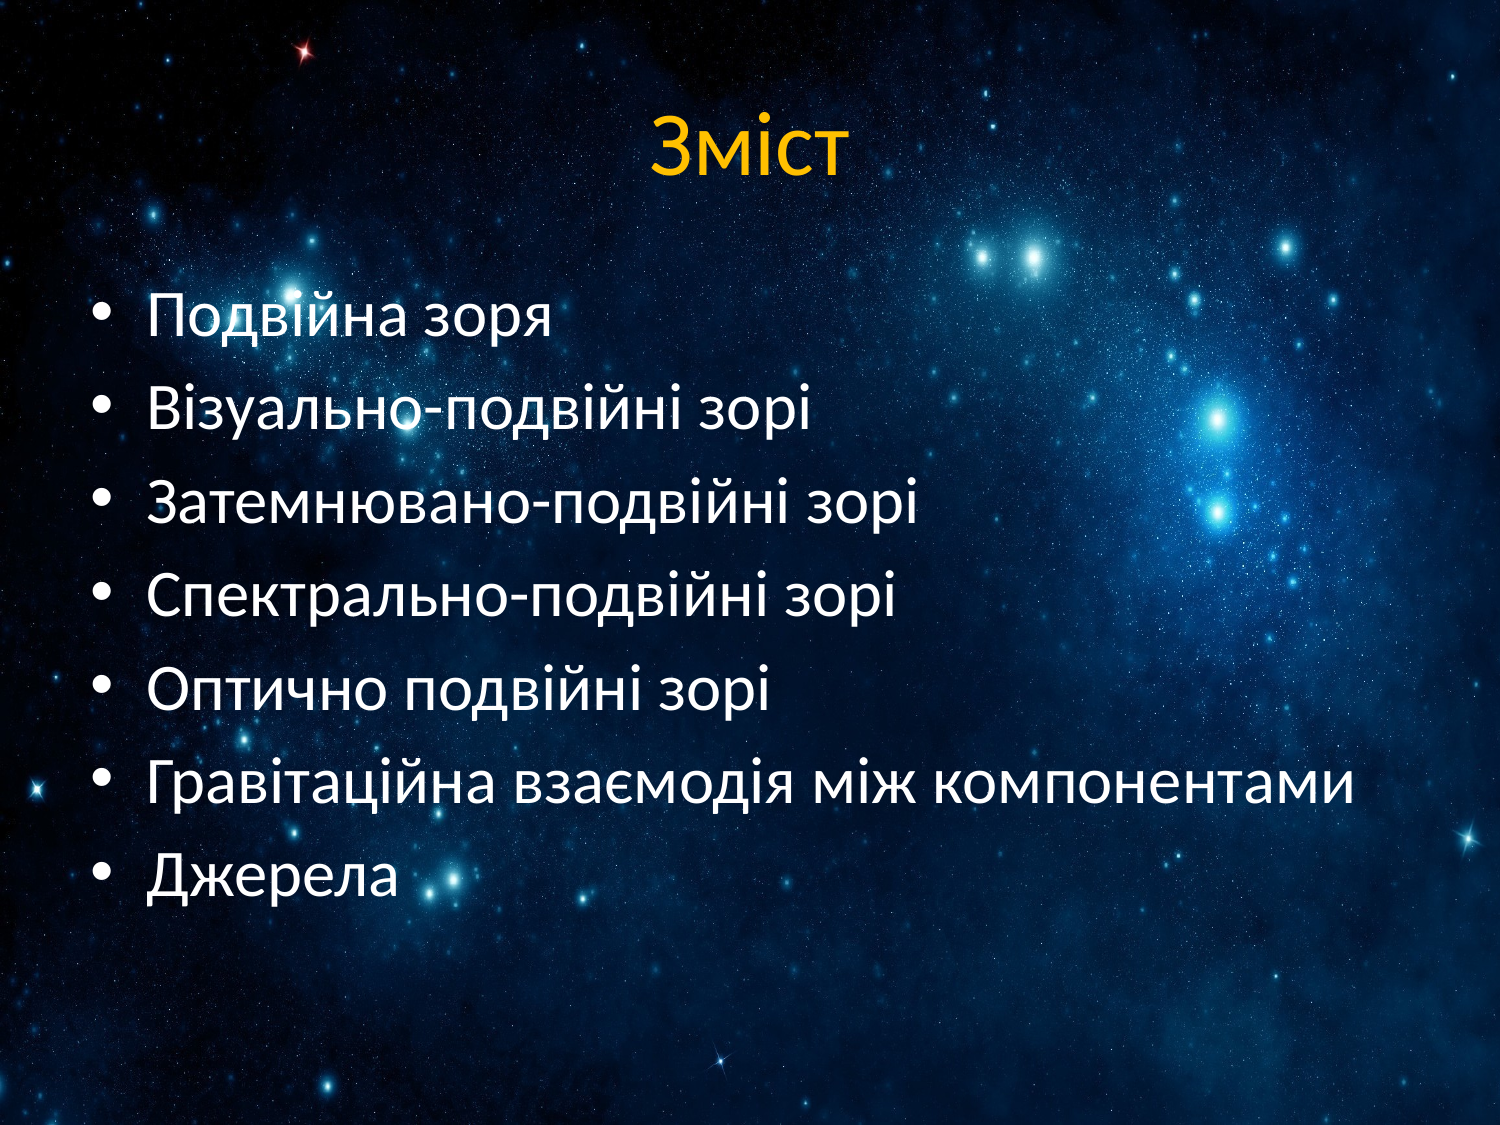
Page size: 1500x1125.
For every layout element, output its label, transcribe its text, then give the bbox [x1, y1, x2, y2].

list Подвійна зоря Візуально-подвійні зорі Затемнювано-подвійні зорі Спектрально-подвійні зорі Оптично подвійні зорі Гравітаційна взаємодія між компонентами Джерела [75, 262, 1425, 1005]
title Зміст [75, 45, 1425, 233]
picture [0, 0, 1500, 1125]
